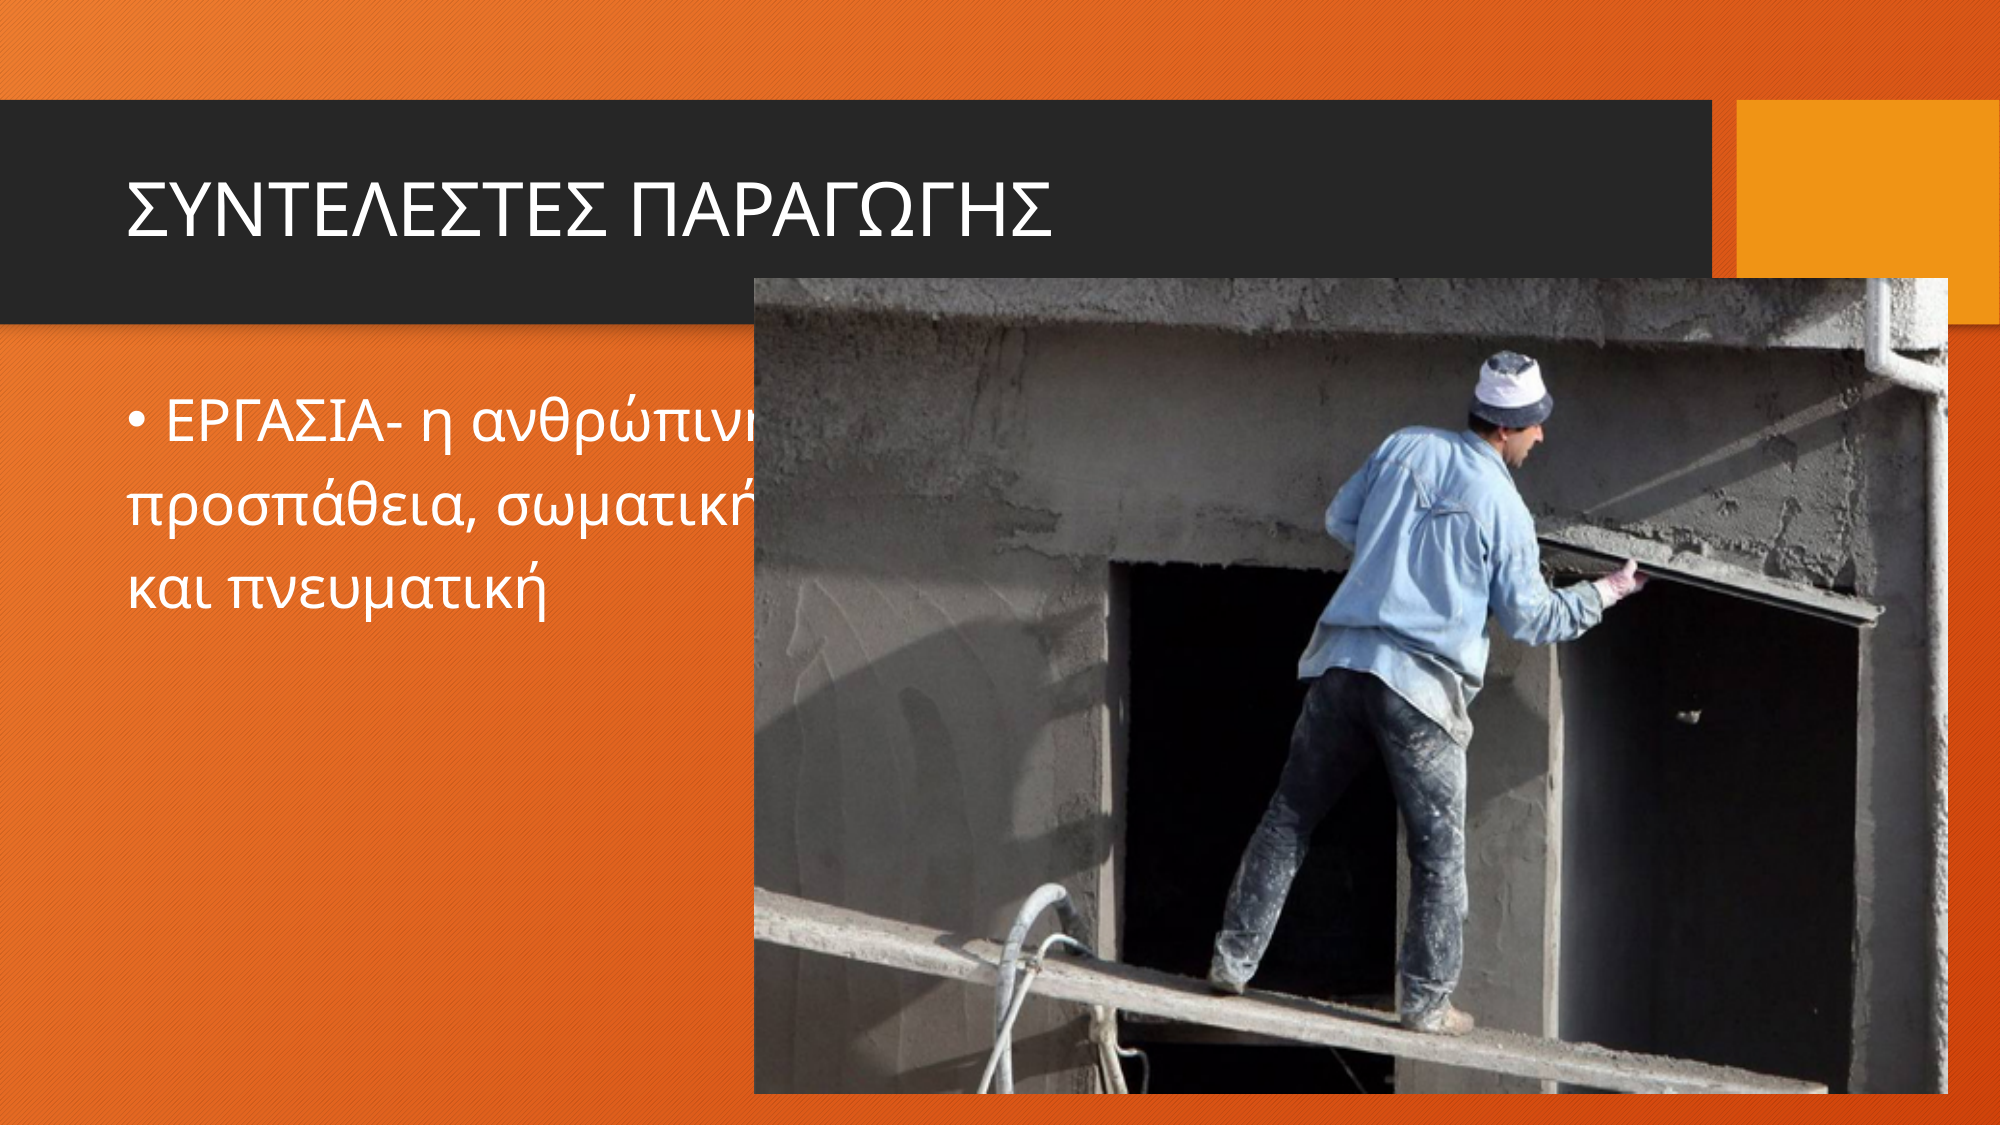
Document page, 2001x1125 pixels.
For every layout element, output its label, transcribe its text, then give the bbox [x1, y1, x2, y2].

list ΕΡΓΑΣΙΑ- η ανθρώπινη προσπάθεια, σωματική και πνευματική [111, 383, 754, 974]
title ΣΥΝΤΕΛΕΣΤΕΣ ΠΑΡΑΓΩΓΗΣ [111, 123, 1689, 301]
picture [0, 277, 2000, 1094]
